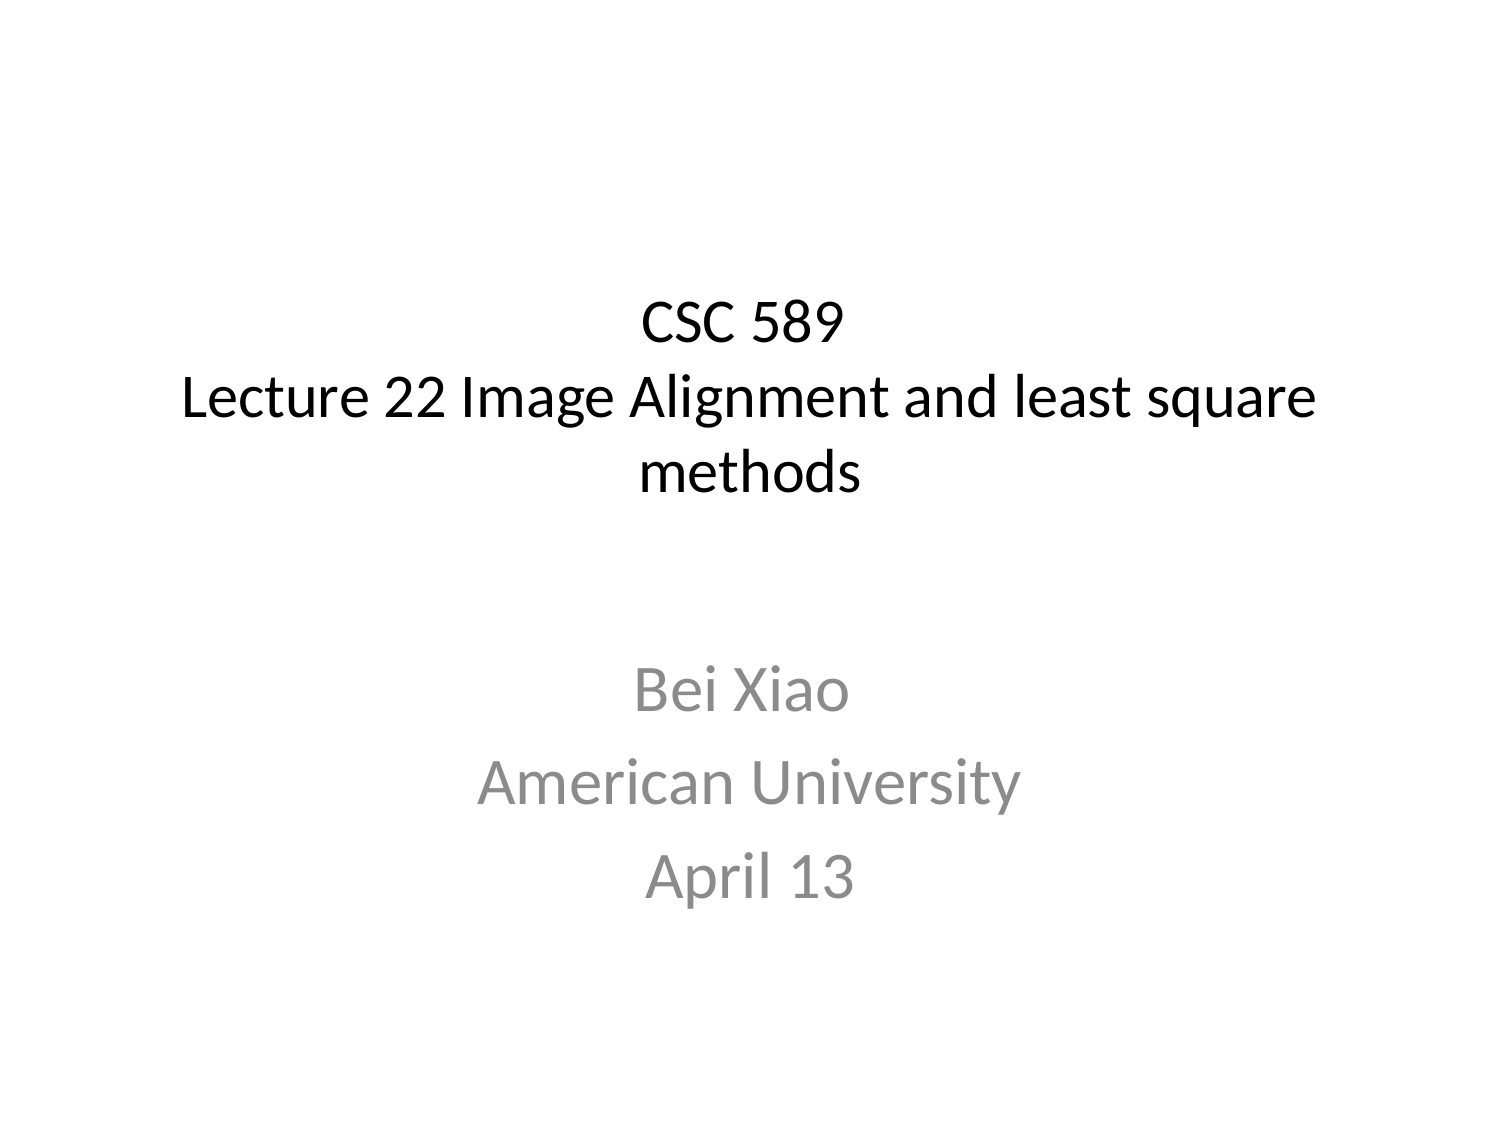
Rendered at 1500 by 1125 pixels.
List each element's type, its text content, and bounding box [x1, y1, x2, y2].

subtitle Bei Xiao American University April 13 [225, 637, 1275, 925]
title CSC 589 Lecture 22 Image Alignment and least square methods [112, 272, 1388, 514]
